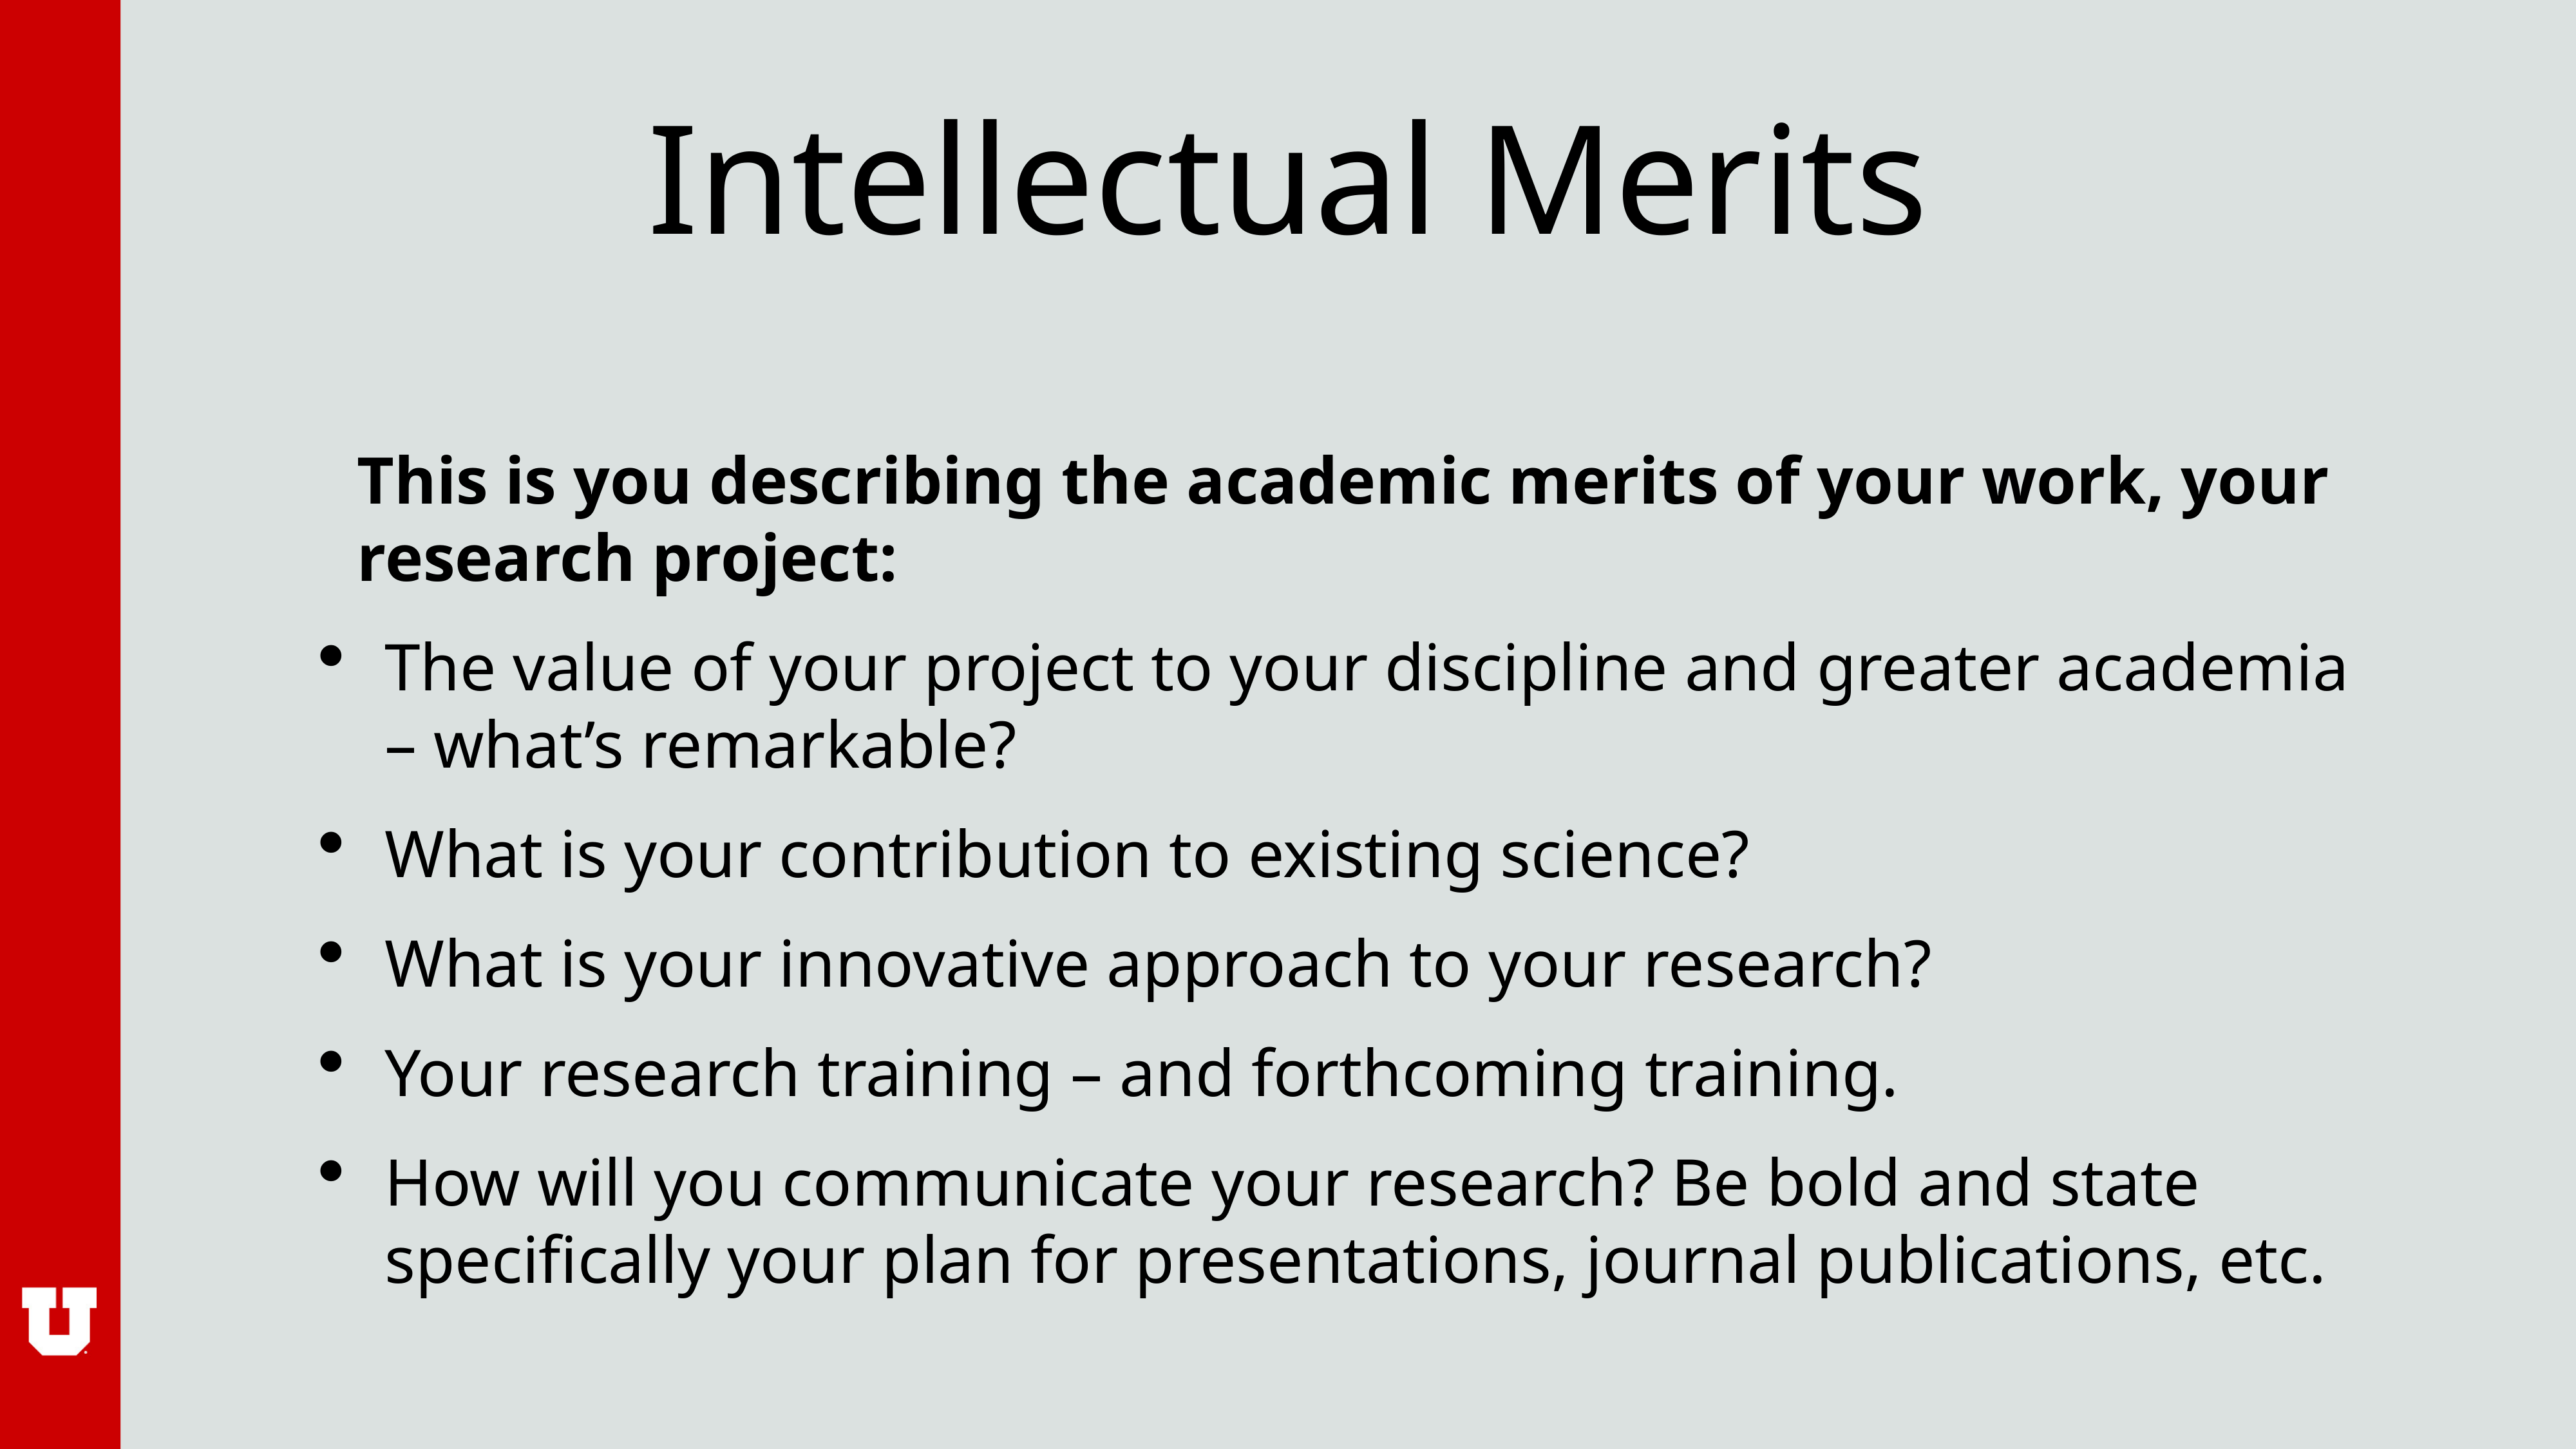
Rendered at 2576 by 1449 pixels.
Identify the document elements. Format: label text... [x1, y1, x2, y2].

list This is you describing the academic merits of your work, your research project: The value of your project to your discipline and greater academia – what’s remarkable? What is your contribution to existing science? What is your innovative approach to your research? Your research training – and forthcoming training. How will you communicate your research? Be bold and state specifically your plan for presentations, journal publications, etc. [312, 411, 2398, 1325]
title Intellectual Merits [178, 52, 2398, 295]
picture [0, 0, 120, 1449]
